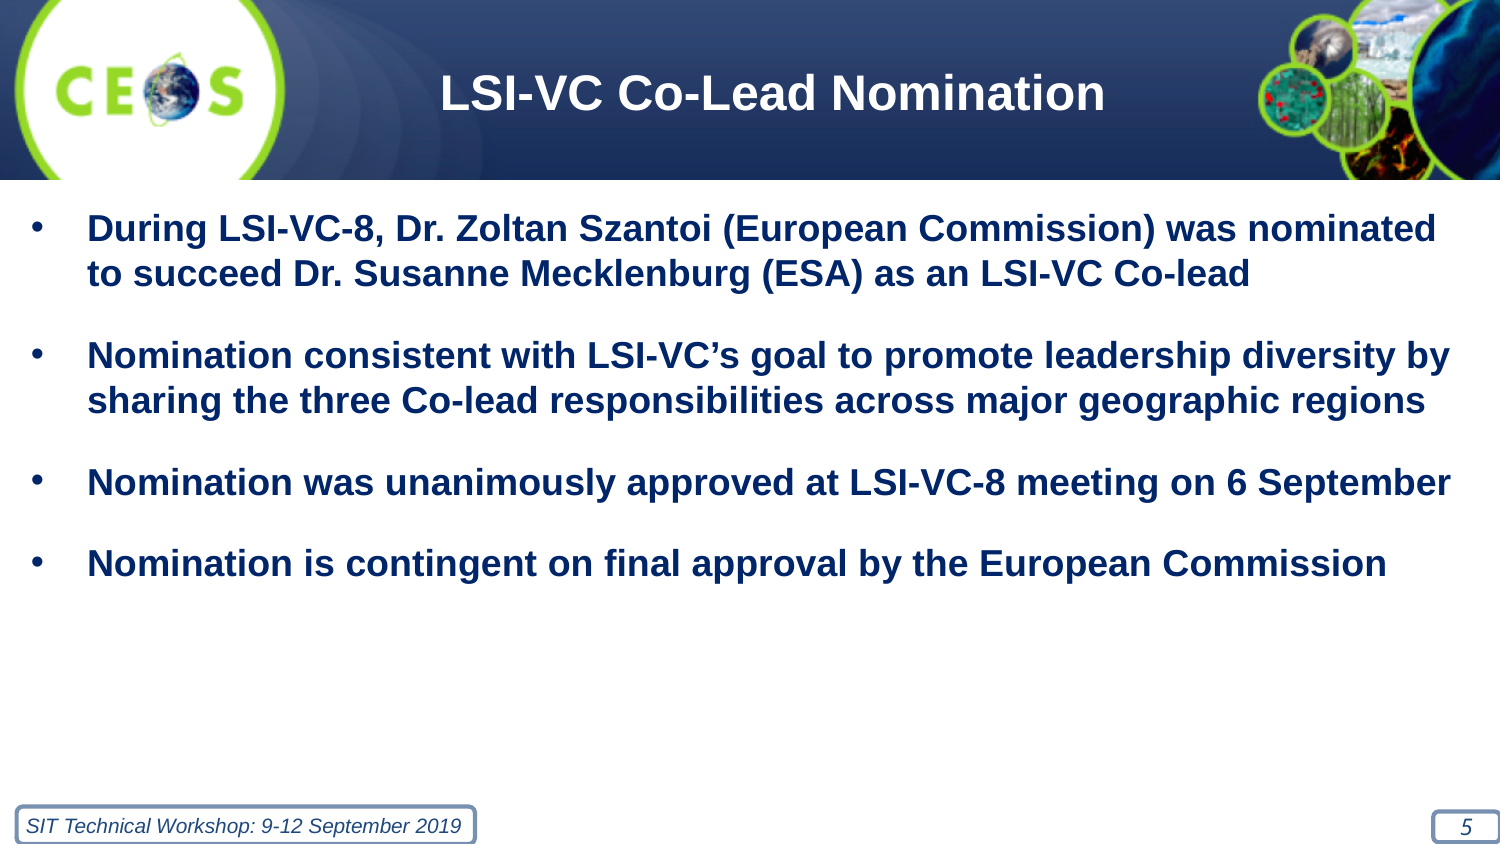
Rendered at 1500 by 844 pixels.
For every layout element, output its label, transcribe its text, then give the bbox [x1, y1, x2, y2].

slide_number 5 [1431, 809, 1500, 844]
title LSI-VC Co-Lead Nomination [292, 20, 1255, 161]
list During LSI-VC-8, Dr. Zoltan Szantoi (European Commission) was nominated to succeed Dr. Susanne Mecklenburg (ESA) as an LSI-VC Co-lead Nomination consistent with LSI-VC’s goal to promote leadership diversity by sharing the three Co-lead responsibilities across major geographic regions Nomination was unanimously approved at LSI-VC-8 meeting on 6 September Nomination is contingent on final approval by the European Commission [15, 196, 1486, 797]
picture [0, 0, 1500, 180]
